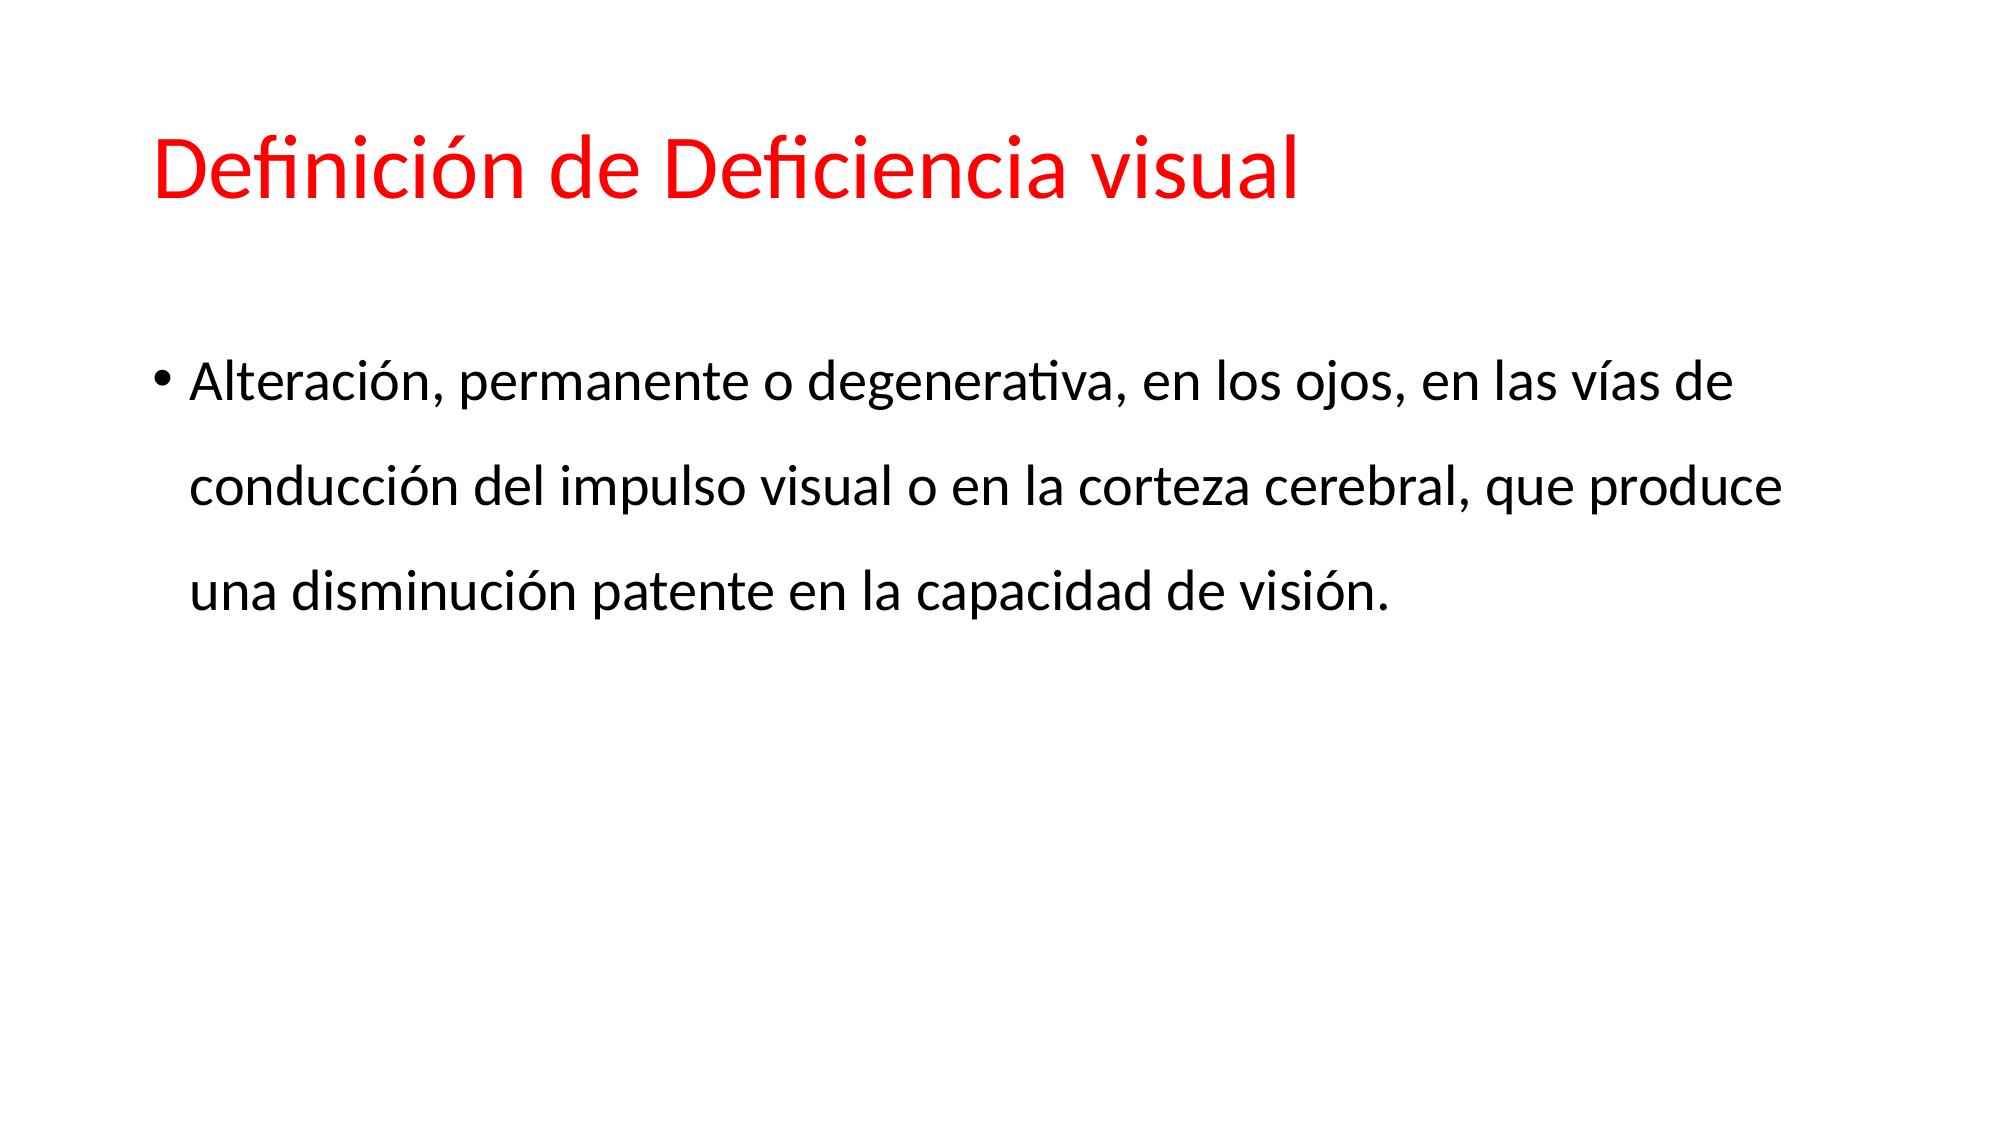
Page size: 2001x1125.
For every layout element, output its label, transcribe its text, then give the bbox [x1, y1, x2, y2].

list Alteración, permanente o degenerativa, en los ojos, en las vías de conducción del impulso visual o en la corteza cerebral, que produce una disminución patente en la capacidad de visión. [137, 299, 1863, 1014]
title Definición de Deficiencia visual [137, 59, 1863, 278]
